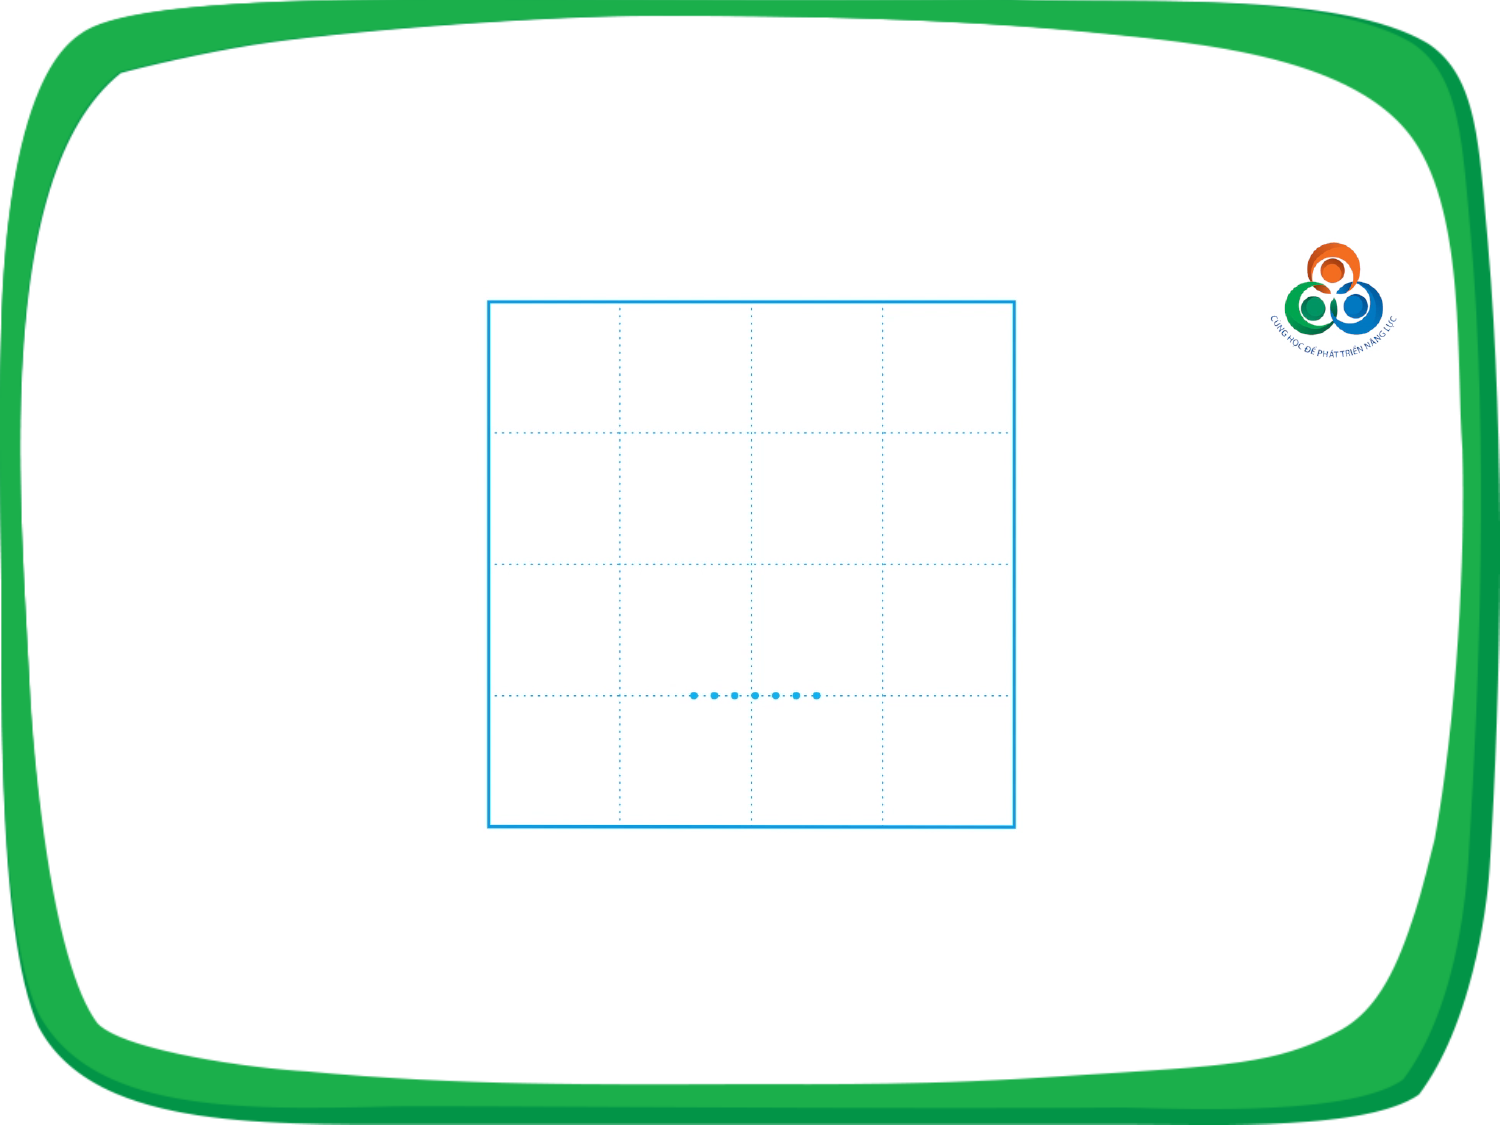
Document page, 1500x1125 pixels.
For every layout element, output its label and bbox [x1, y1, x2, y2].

picture [0, 0, 1500, 1125]
text_box [90, 230, 1410, 894]
